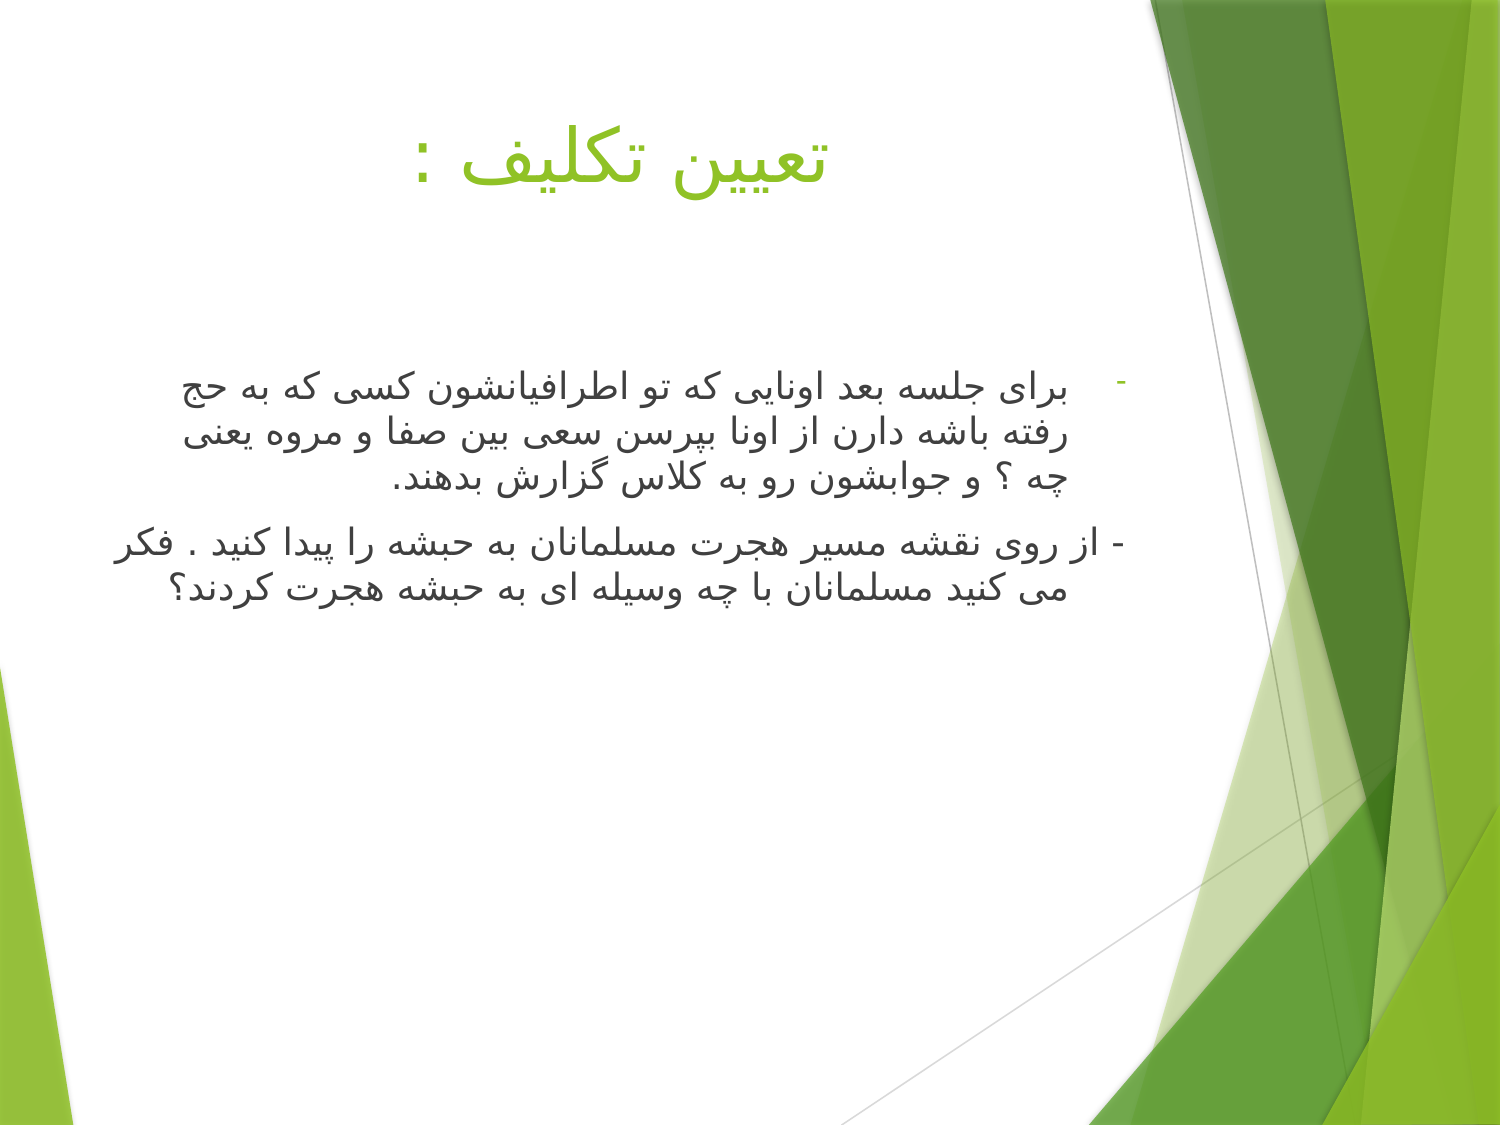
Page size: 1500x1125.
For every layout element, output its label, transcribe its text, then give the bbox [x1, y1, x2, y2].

title تعیین تکلیف : [99, 99, 1142, 317]
list برای جلسه بعد اونایی که تو اطرافیانشون کسی که به حج رفته باشه دارن از اونا بپرسن سعی بین صفا و مروه یعنی چه ؟ و جوابشون رو به کلاس گزارش بدهند. - از روی نقشه مسیر هجرت مسلمانان به حبشه را پیدا کنید . فکر می کنید مسلمانان با چه وسیله ای به حبشه هجرت کردند؟ [99, 354, 1142, 992]
